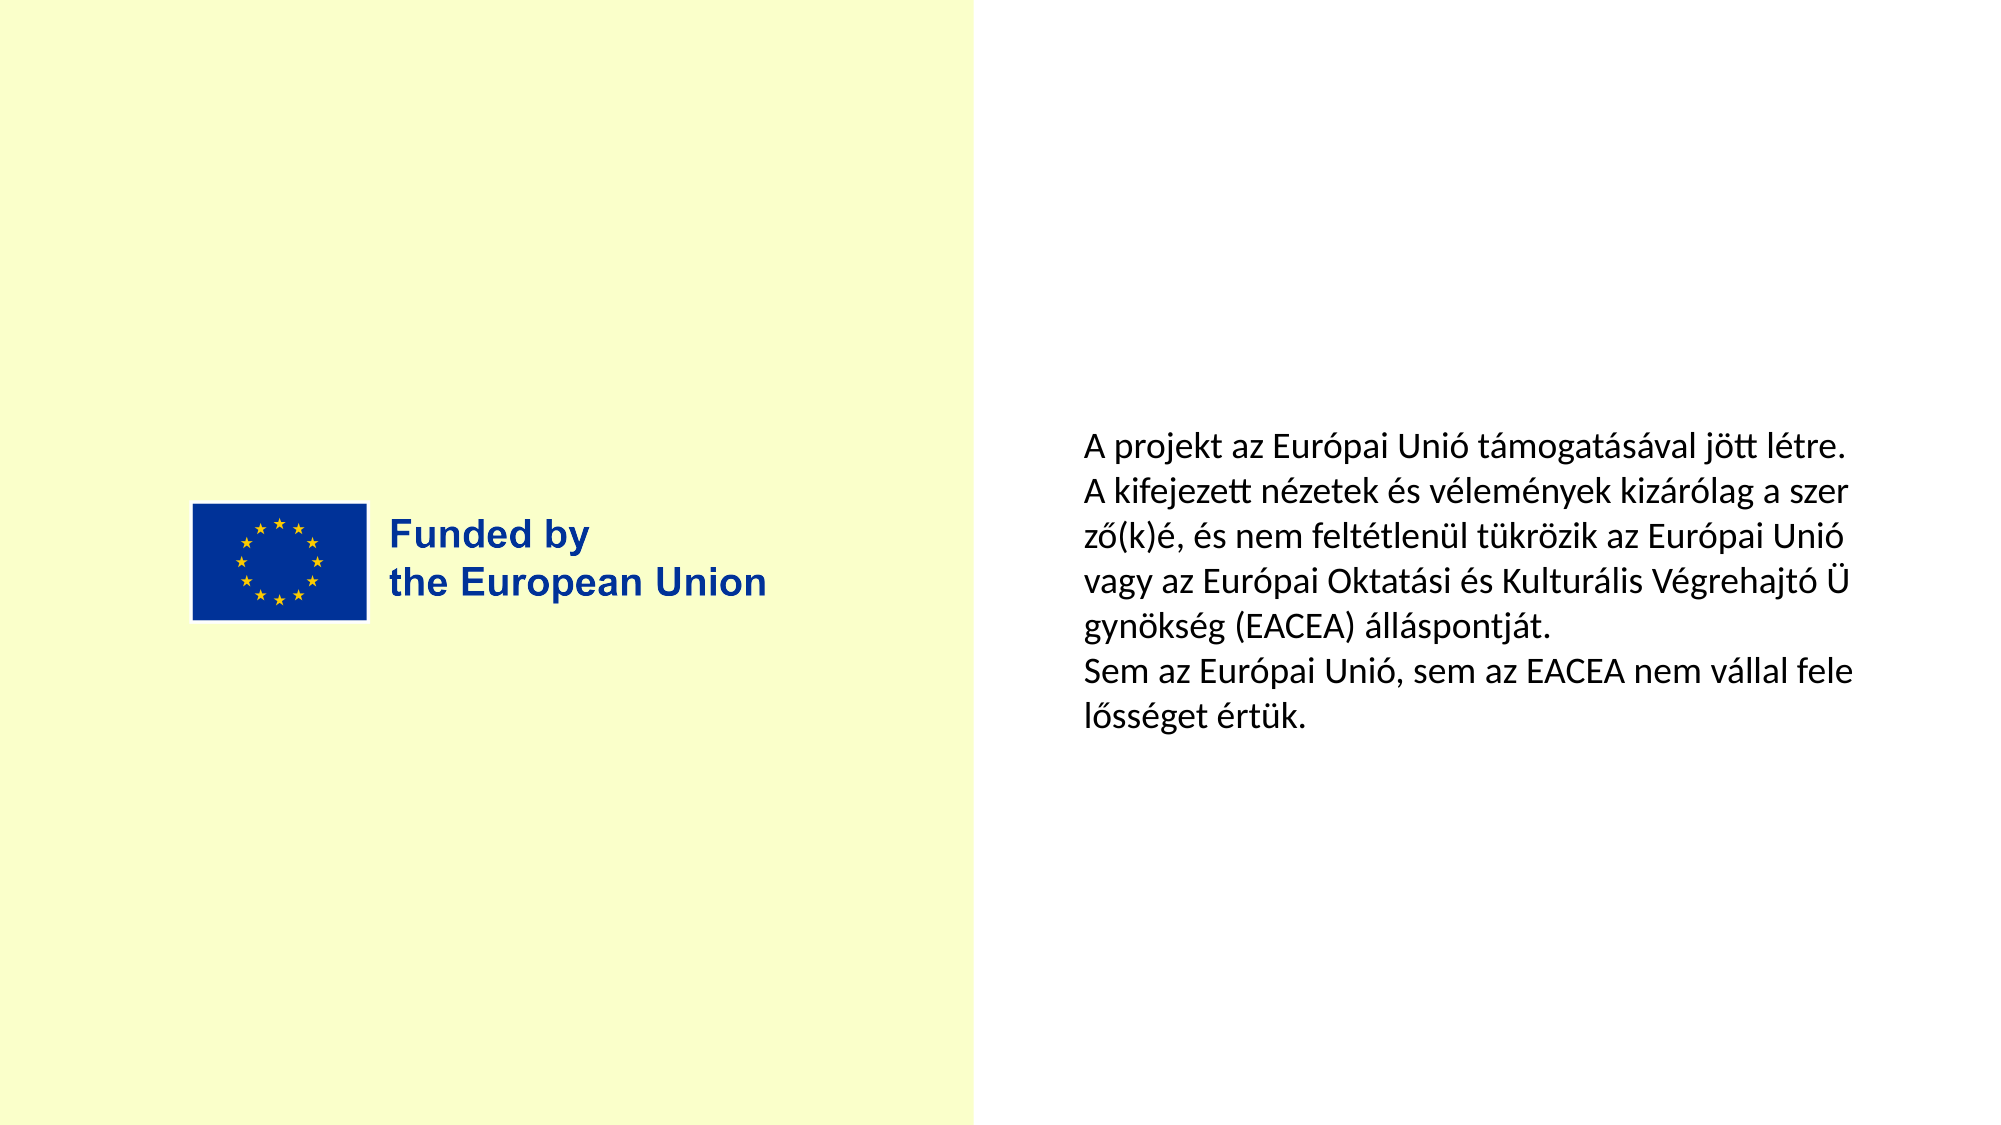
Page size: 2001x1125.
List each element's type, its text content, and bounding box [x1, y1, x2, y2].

text_box A projekt az Európai Unió támogatásával jött létre. A kifejezett nézetek és vélemények kizárólag a szerző(k)é, és nem feltétlenül tükrözik az Európai Unió vagy az Európai Oktatási és Kulturális Végrehajtó Ügynökség (EACEA) álláspontját. Sem az Európai Unió, sem az EACEA nem vállal felelősséget értük. [1068, 413, 1876, 774]
text_box [0, 0, 974, 1125]
picture [183, 494, 790, 630]
